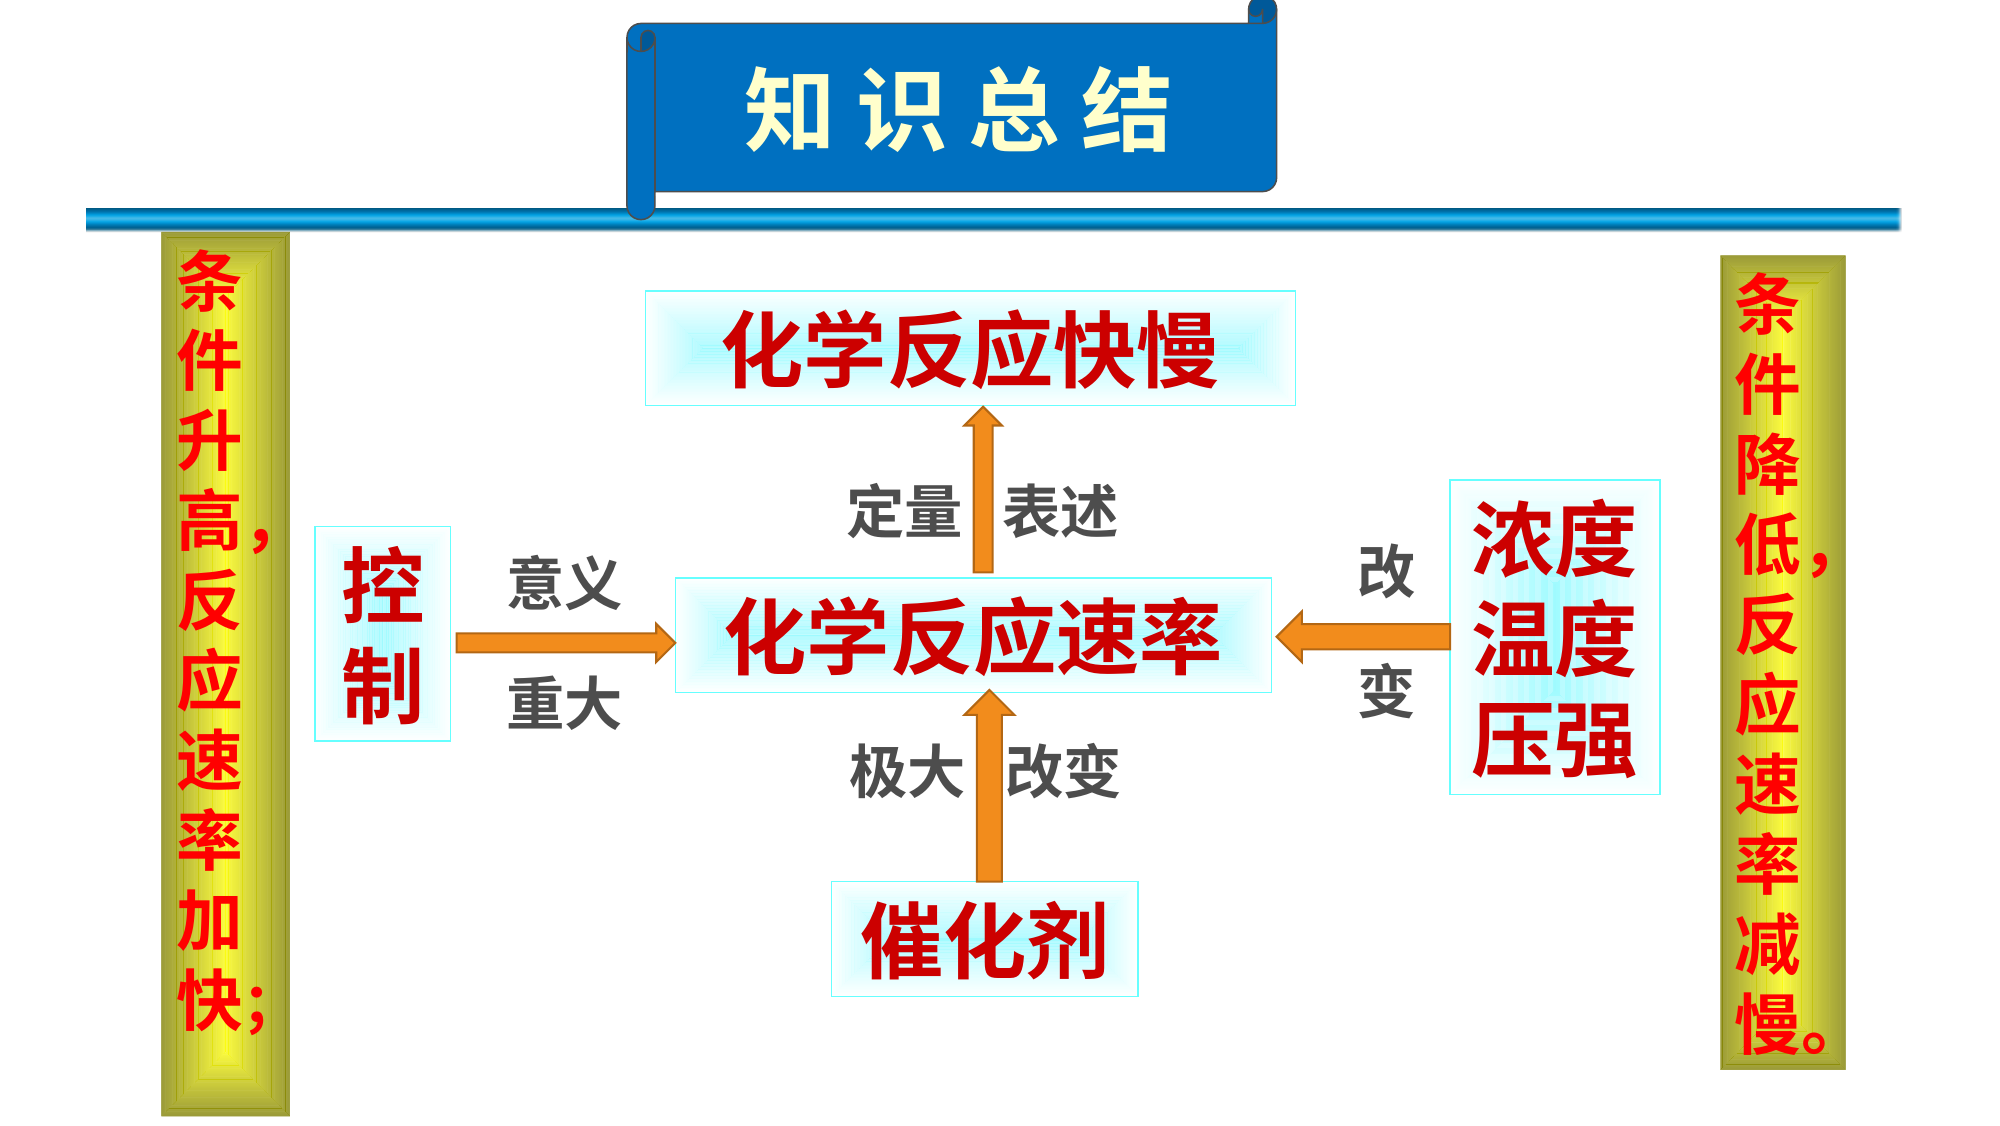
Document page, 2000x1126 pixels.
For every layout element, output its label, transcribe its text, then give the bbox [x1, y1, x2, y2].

text_box 催化剂 [831, 881, 1139, 997]
text_box 改 变 [1342, 528, 1492, 803]
text_box [961, 405, 1005, 468]
text_box 知 识 总 结 [626, 0, 1277, 220]
text_box [961, 688, 1017, 728]
text_box [972, 553, 994, 574]
text_box 意义 重大 [491, 539, 716, 745]
text_box 化学反应速率 [716, 577, 1272, 693]
text_box [975, 813, 1003, 883]
text_box 定量 表述 [831, 468, 1198, 553]
text_box [1275, 608, 1342, 665]
text_box 浓度 温度 压强 [1450, 479, 1660, 795]
text_box 控制 [314, 526, 451, 742]
text_box 条件升高，反应速率加快； [161, 231, 290, 1117]
text_box [455, 621, 677, 665]
text_box 条件降低，反应速率减慢。 [1720, 255, 1846, 1070]
picture [86, 208, 1908, 237]
text_box 化学反应快慢 [645, 290, 1296, 406]
text_box 极大 改变 [834, 728, 1234, 813]
